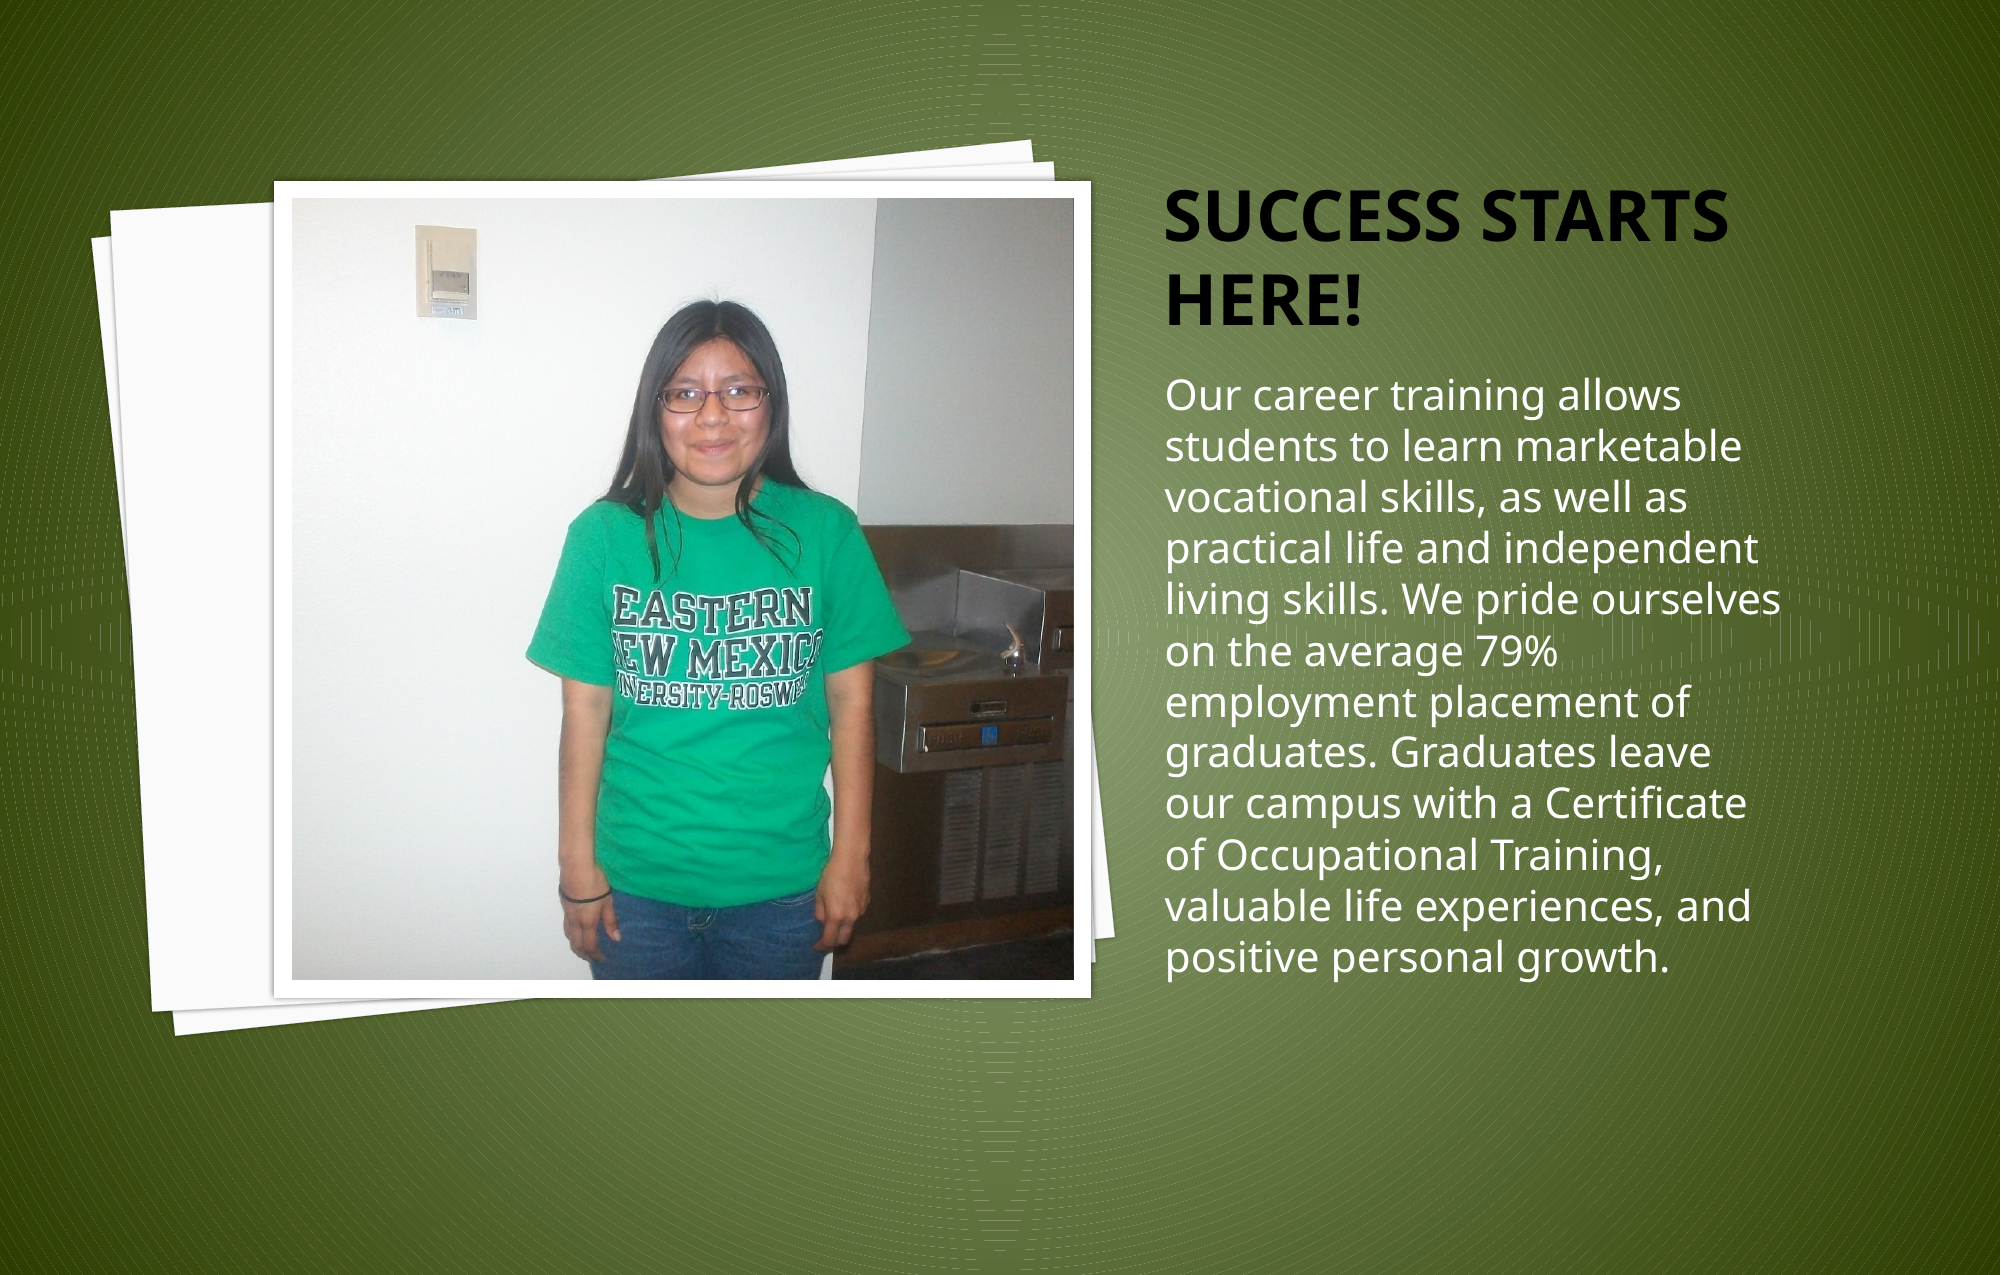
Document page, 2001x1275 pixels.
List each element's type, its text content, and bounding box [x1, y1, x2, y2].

picture [291, 197, 1075, 981]
title Success starts here! [1155, 113, 1794, 340]
list Our career training allows students to learn marketable vocational skills, as well as practical life and independent living skills. We pride ourselves on the average 79% employment placement of graduates. Graduates leave our campus with a Certificate of Occupational Training, valuable life experiences, and positive personal growth. [1151, 368, 1789, 1035]
